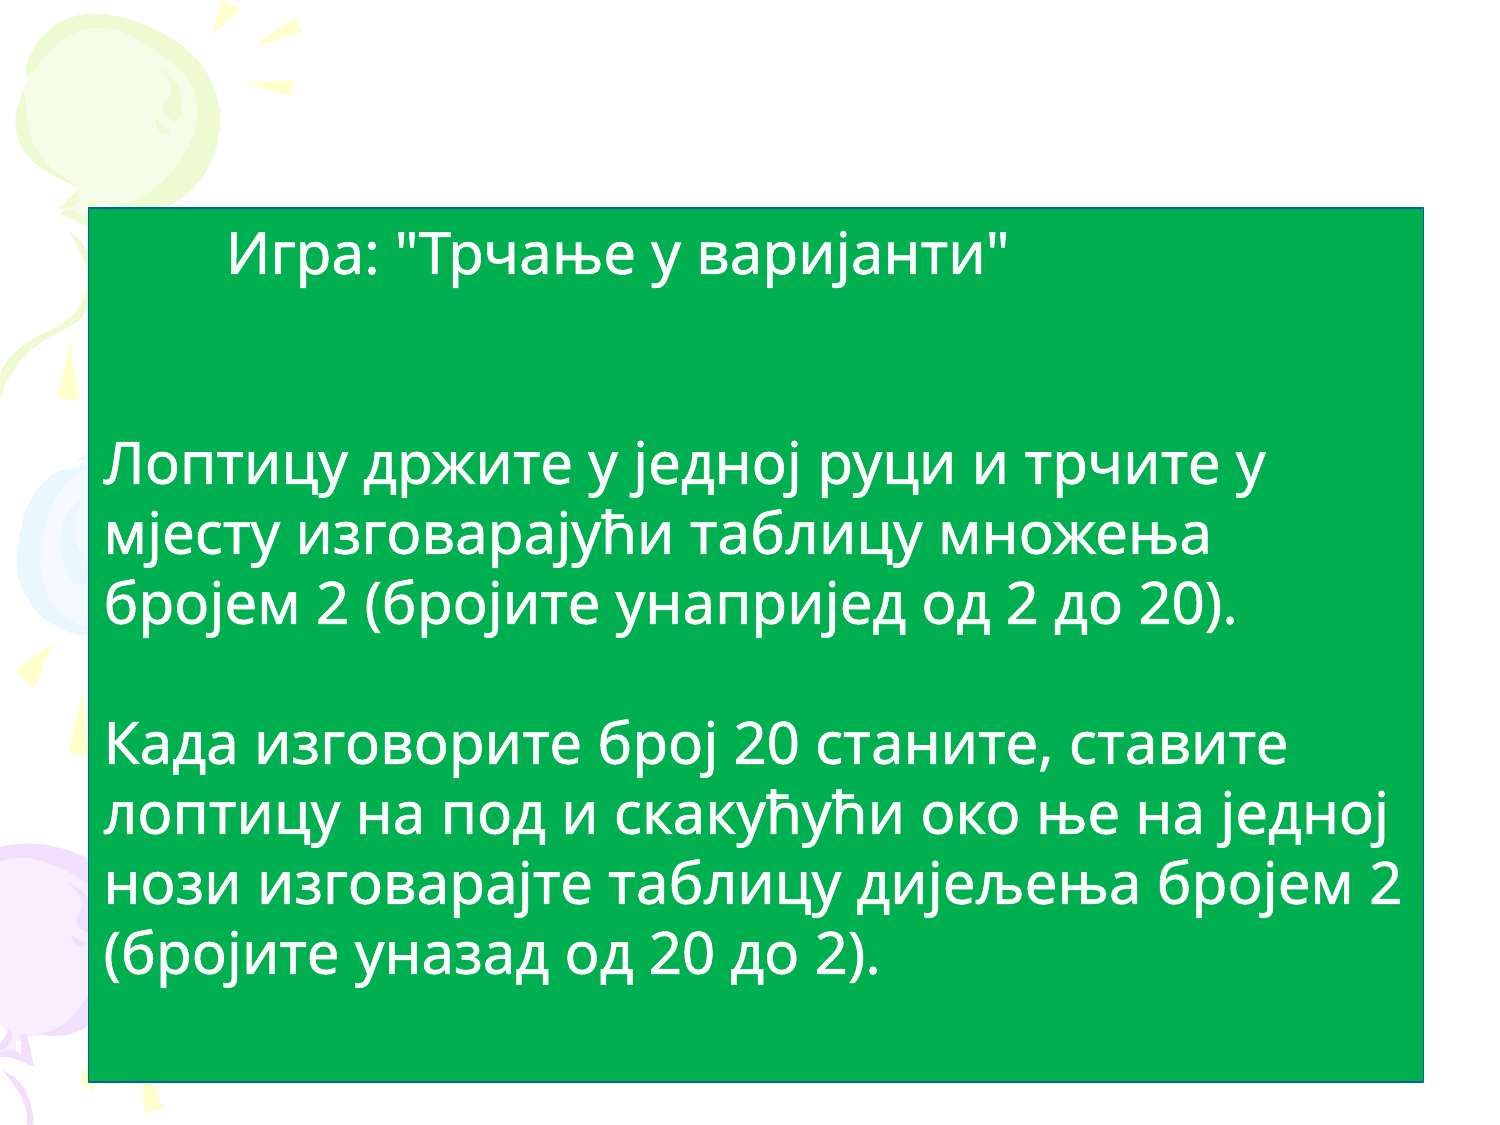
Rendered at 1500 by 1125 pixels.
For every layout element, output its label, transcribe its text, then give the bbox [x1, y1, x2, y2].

text_box Игра: "Трчање у варијанти" Лоптицу држите у једној руци и трчите у мјесту изговарајући таблицу множења бројем 2 (бројите унапријед од 2 до 20). Када изговорите број 20 станите, ставите лоптицу на под и скакућући око ње на једној нози изговарајте таблицу дијељења бројем 2 (бројите уназад од 20 до 2). [88, 208, 1424, 1083]
